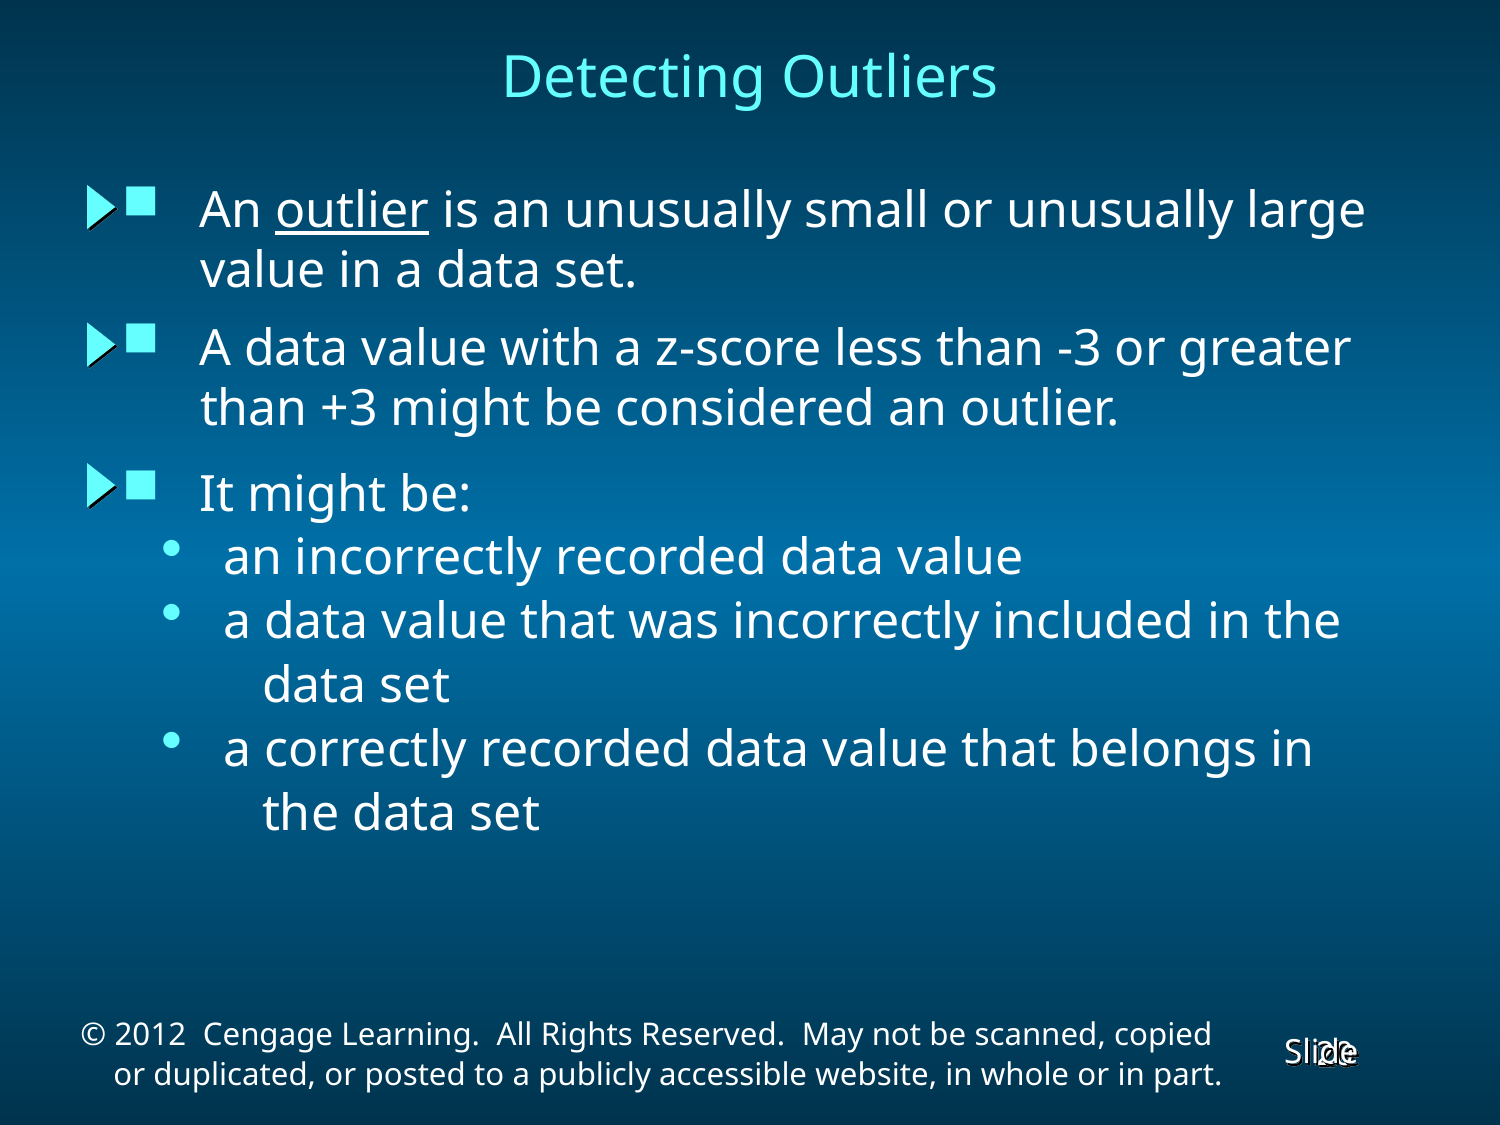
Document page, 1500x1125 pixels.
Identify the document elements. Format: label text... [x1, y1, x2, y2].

text_box [88, 324, 114, 365]
text_box A data value with a z-score less than -3 or greater than +3 might be considered an outlier. [107, 304, 1380, 423]
text_box It might be: an incorrectly recorded data value a data value that was incorrectly included in the data set a correctly recorded data value that belongs in the data set [107, 423, 1380, 880]
text_box [88, 186, 114, 228]
text_box An outlier is an unusually small or unusually large value in a data set. [107, 164, 1383, 311]
text_box [88, 465, 114, 506]
title Detecting Outliers [111, 14, 1388, 134]
